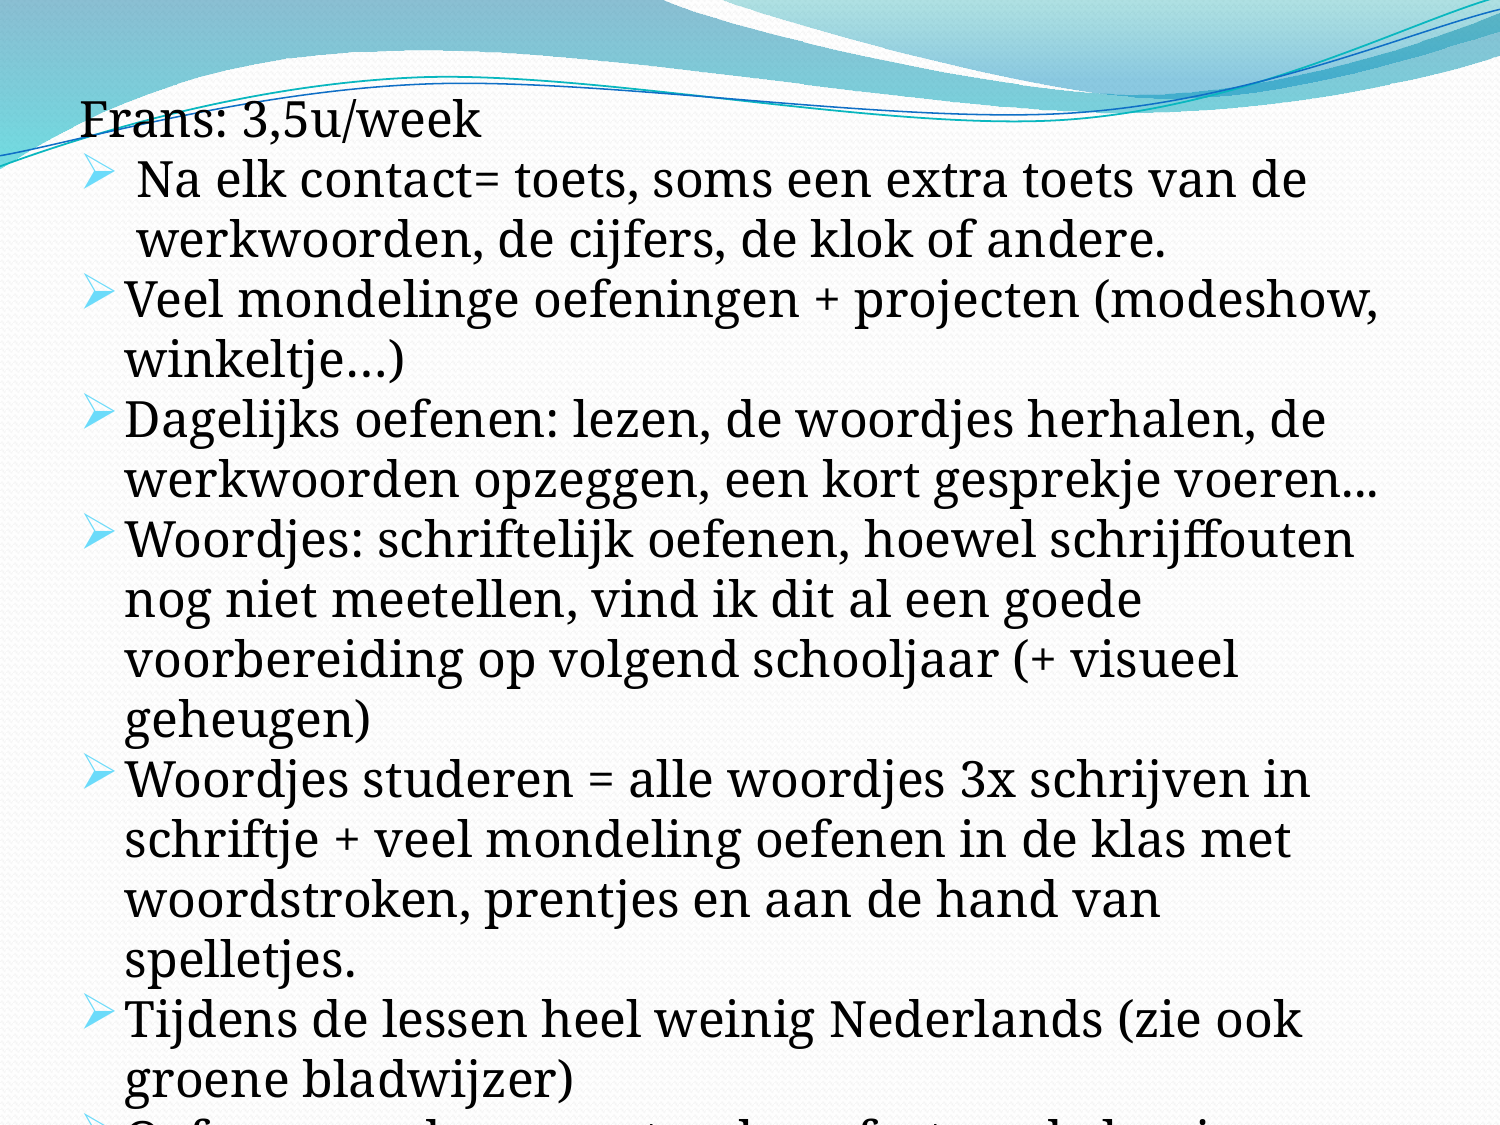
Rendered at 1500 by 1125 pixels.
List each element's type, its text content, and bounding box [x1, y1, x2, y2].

text_box Frans: 3,5u/week Na elk contact= toets, soms een extra toets van de werkwoorden, de cijfers, de klok of andere. Veel mondelinge oefeningen + projecten (modeshow, winkeltje…) Dagelijks oefenen: lezen, de woordjes herhalen, de werkwoorden opzeggen, een kort gesprekje voeren... Woordjes: schriftelijk oefenen, hoewel schrijffouten nog niet meetellen, vind ik dit al een goede voorbereiding op volgend schooljaar (+ visueel geheugen) Woordjes studeren = alle woordjes 3x schrijven in schriftje + veel mondeling oefenen in de klas met woordstroken, prentjes en aan de hand van spelletjes. Tijdens de lessen heel weinig Nederlands (zie ook groene bladwijzer) Oefenen op de computer: beaufort zesde leerjaar intikken op google [64, 79, 1412, 1125]
